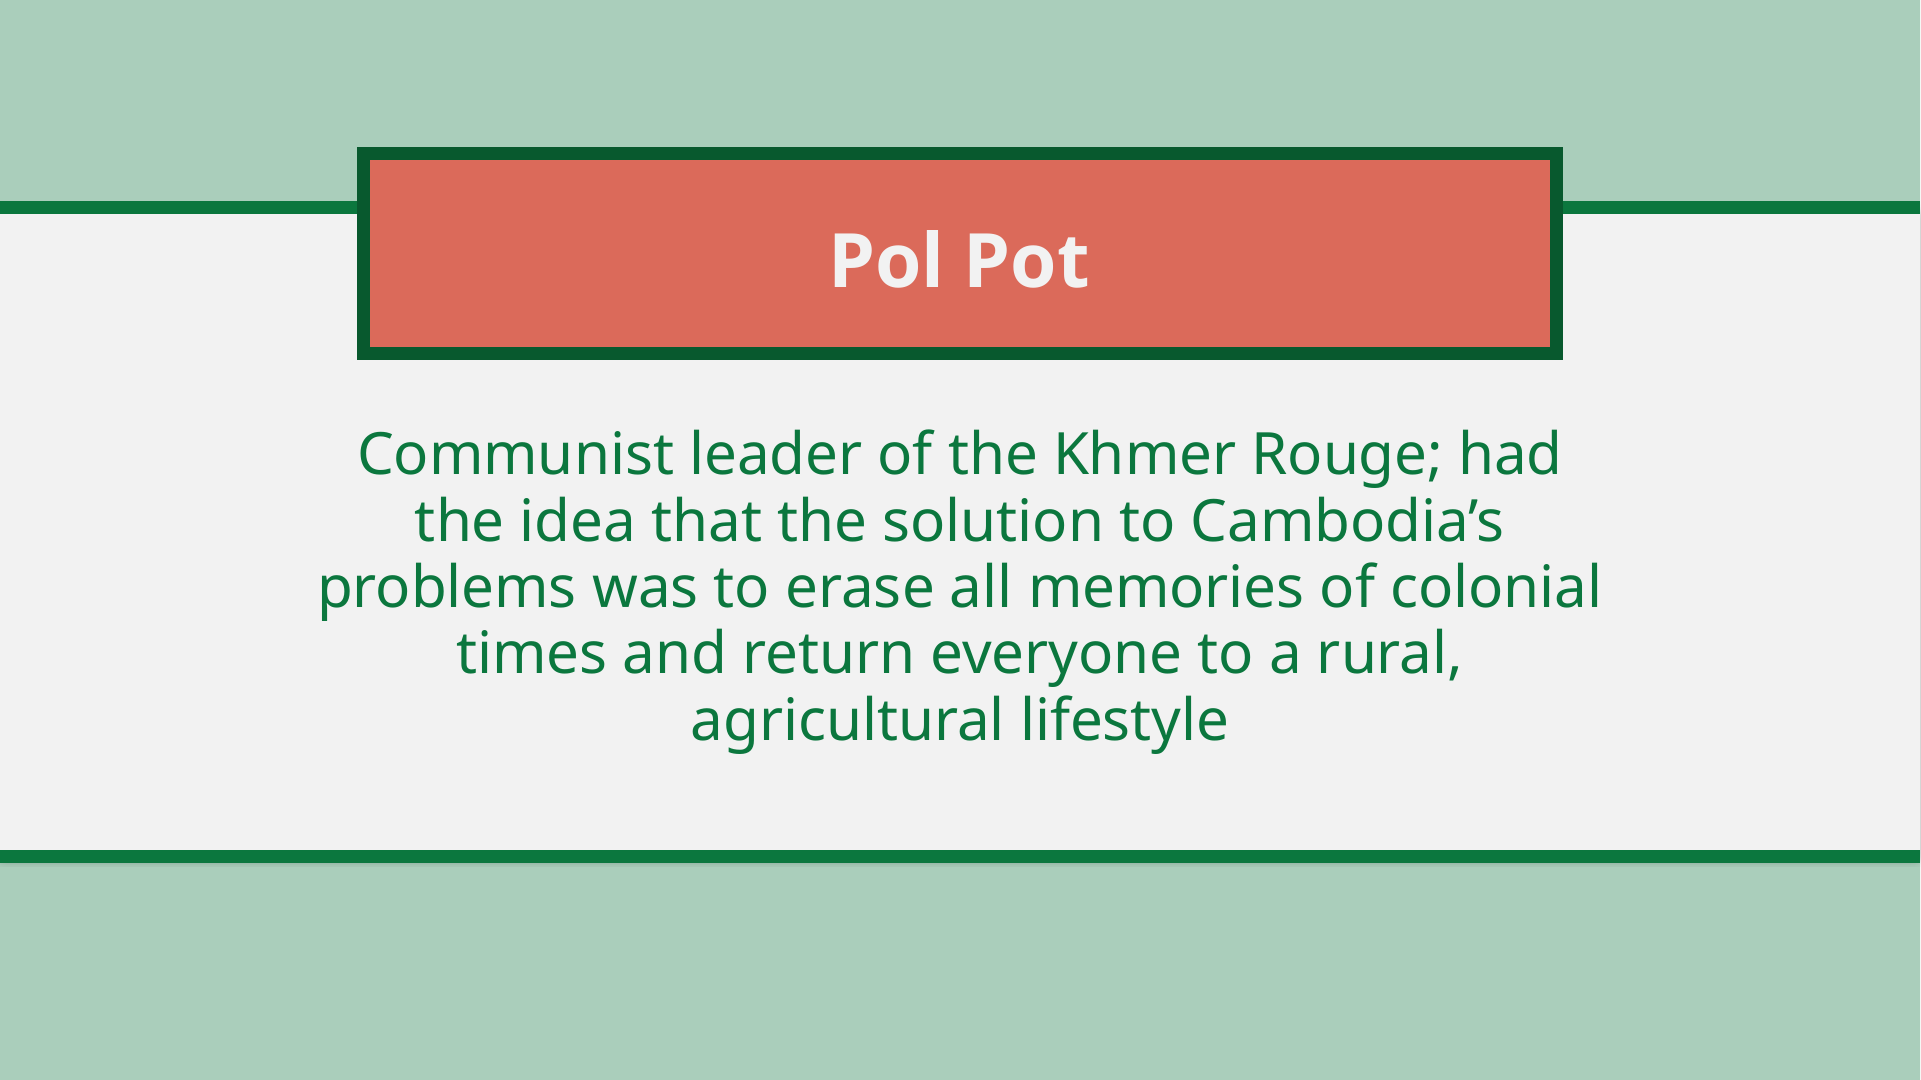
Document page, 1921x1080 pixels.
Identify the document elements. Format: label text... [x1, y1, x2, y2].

title Pol Pot [361, 160, 1557, 354]
list Communist leader of the Khmer Rouge; had the idea that the solution to Cambodia’s problems was to erase all memories of colonial times and return everyone to a rural, agricultural lifestyle [300, 414, 1620, 838]
